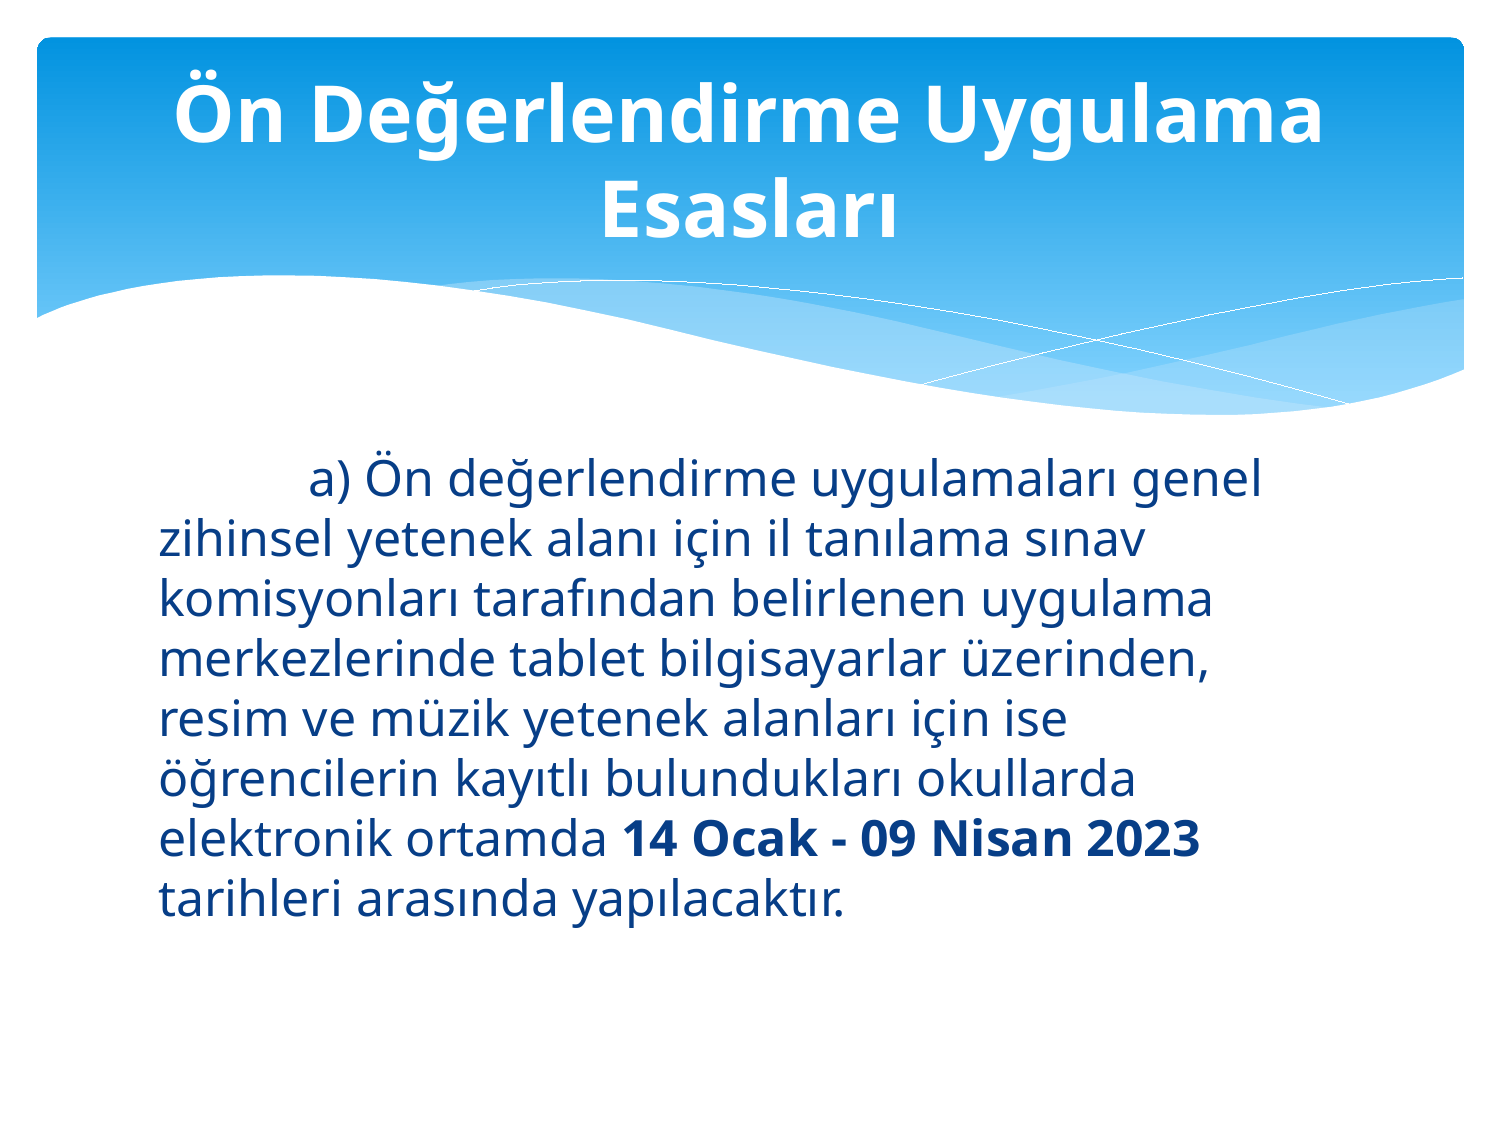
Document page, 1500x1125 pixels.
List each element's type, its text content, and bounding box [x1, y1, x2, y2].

title Ön Değerlendirme Uygulama Esasları [75, 55, 1425, 261]
list a) Ön değerlendirme uygulamaları genel zihinsel yetenek alanı için il tanılama sınav komisyonları tarafından belirlenen uygulama merkezlerinde tablet bilgisayarlar üzerinden, resim ve müzik yetenek alanları için ise öğrencilerin kayıtlı bulundukları okullarda elektronik ortamda 14 Ocak - 09 Nisan 2023 tarihleri arasında yapılacaktır. [143, 438, 1359, 1005]
